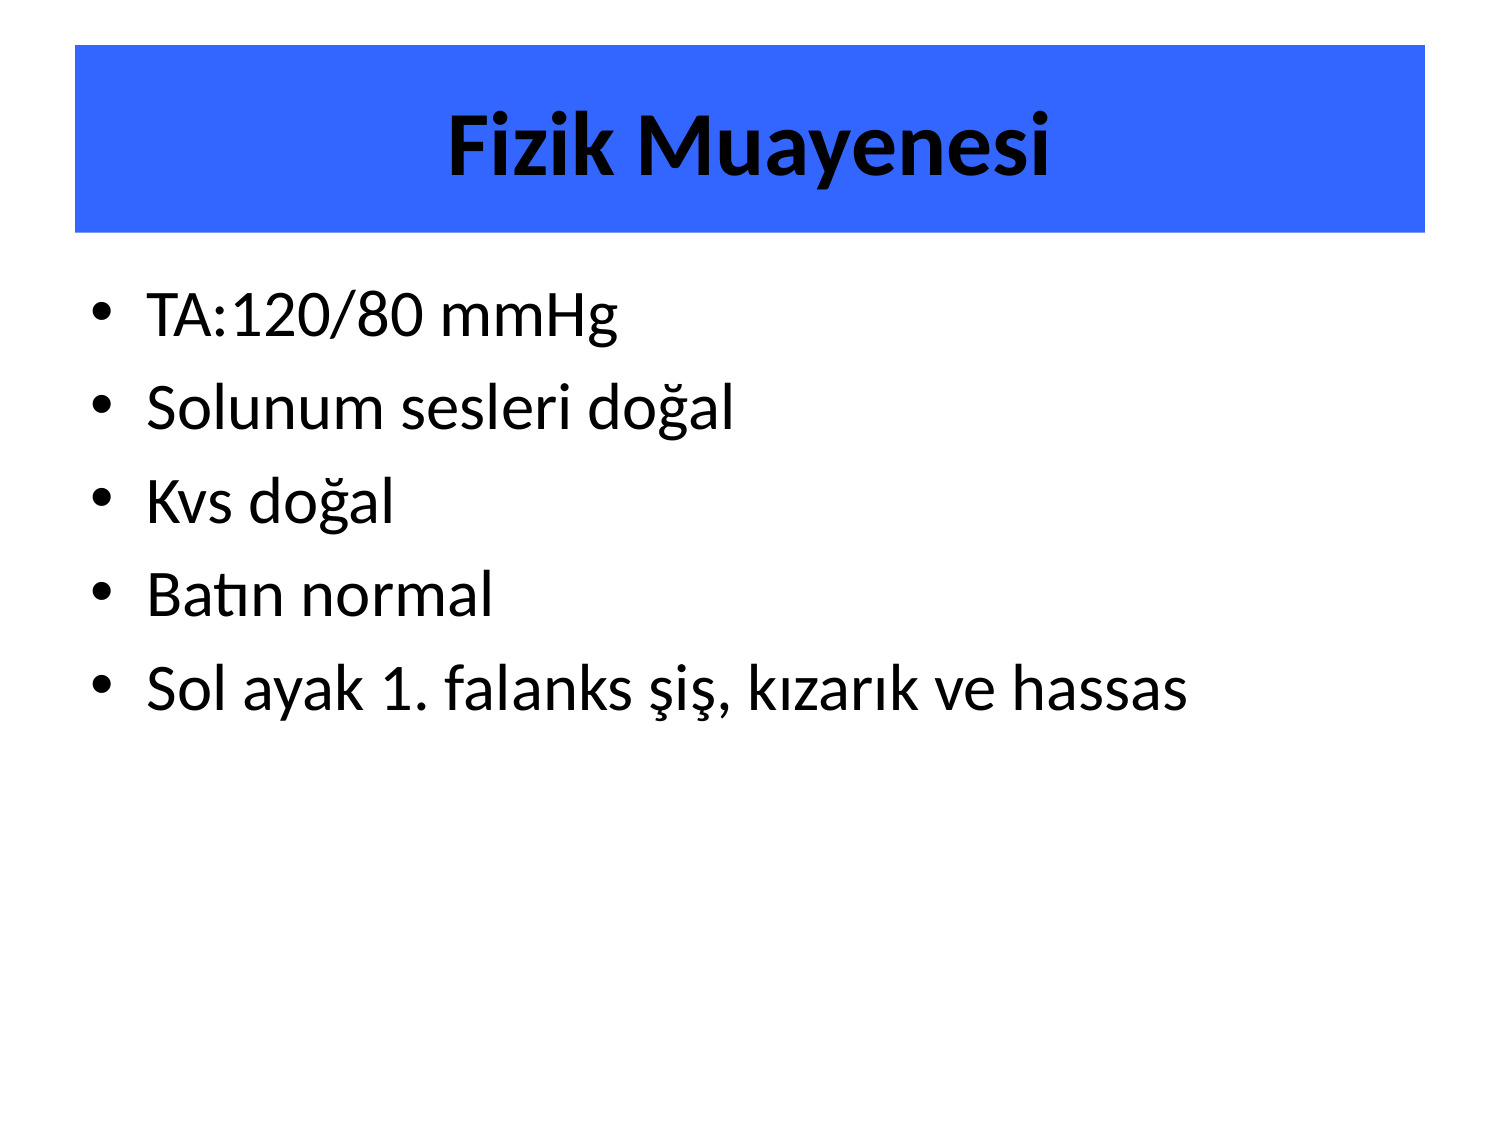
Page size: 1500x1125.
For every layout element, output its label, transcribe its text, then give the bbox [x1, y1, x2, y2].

title Fizik Muayenesi [75, 45, 1425, 233]
list TA:120/80 mmHg Solunum sesleri doğal Kvs doğal Batın normal Sol ayak 1. falanks şiş, kızarık ve hassas [75, 262, 1425, 1005]
